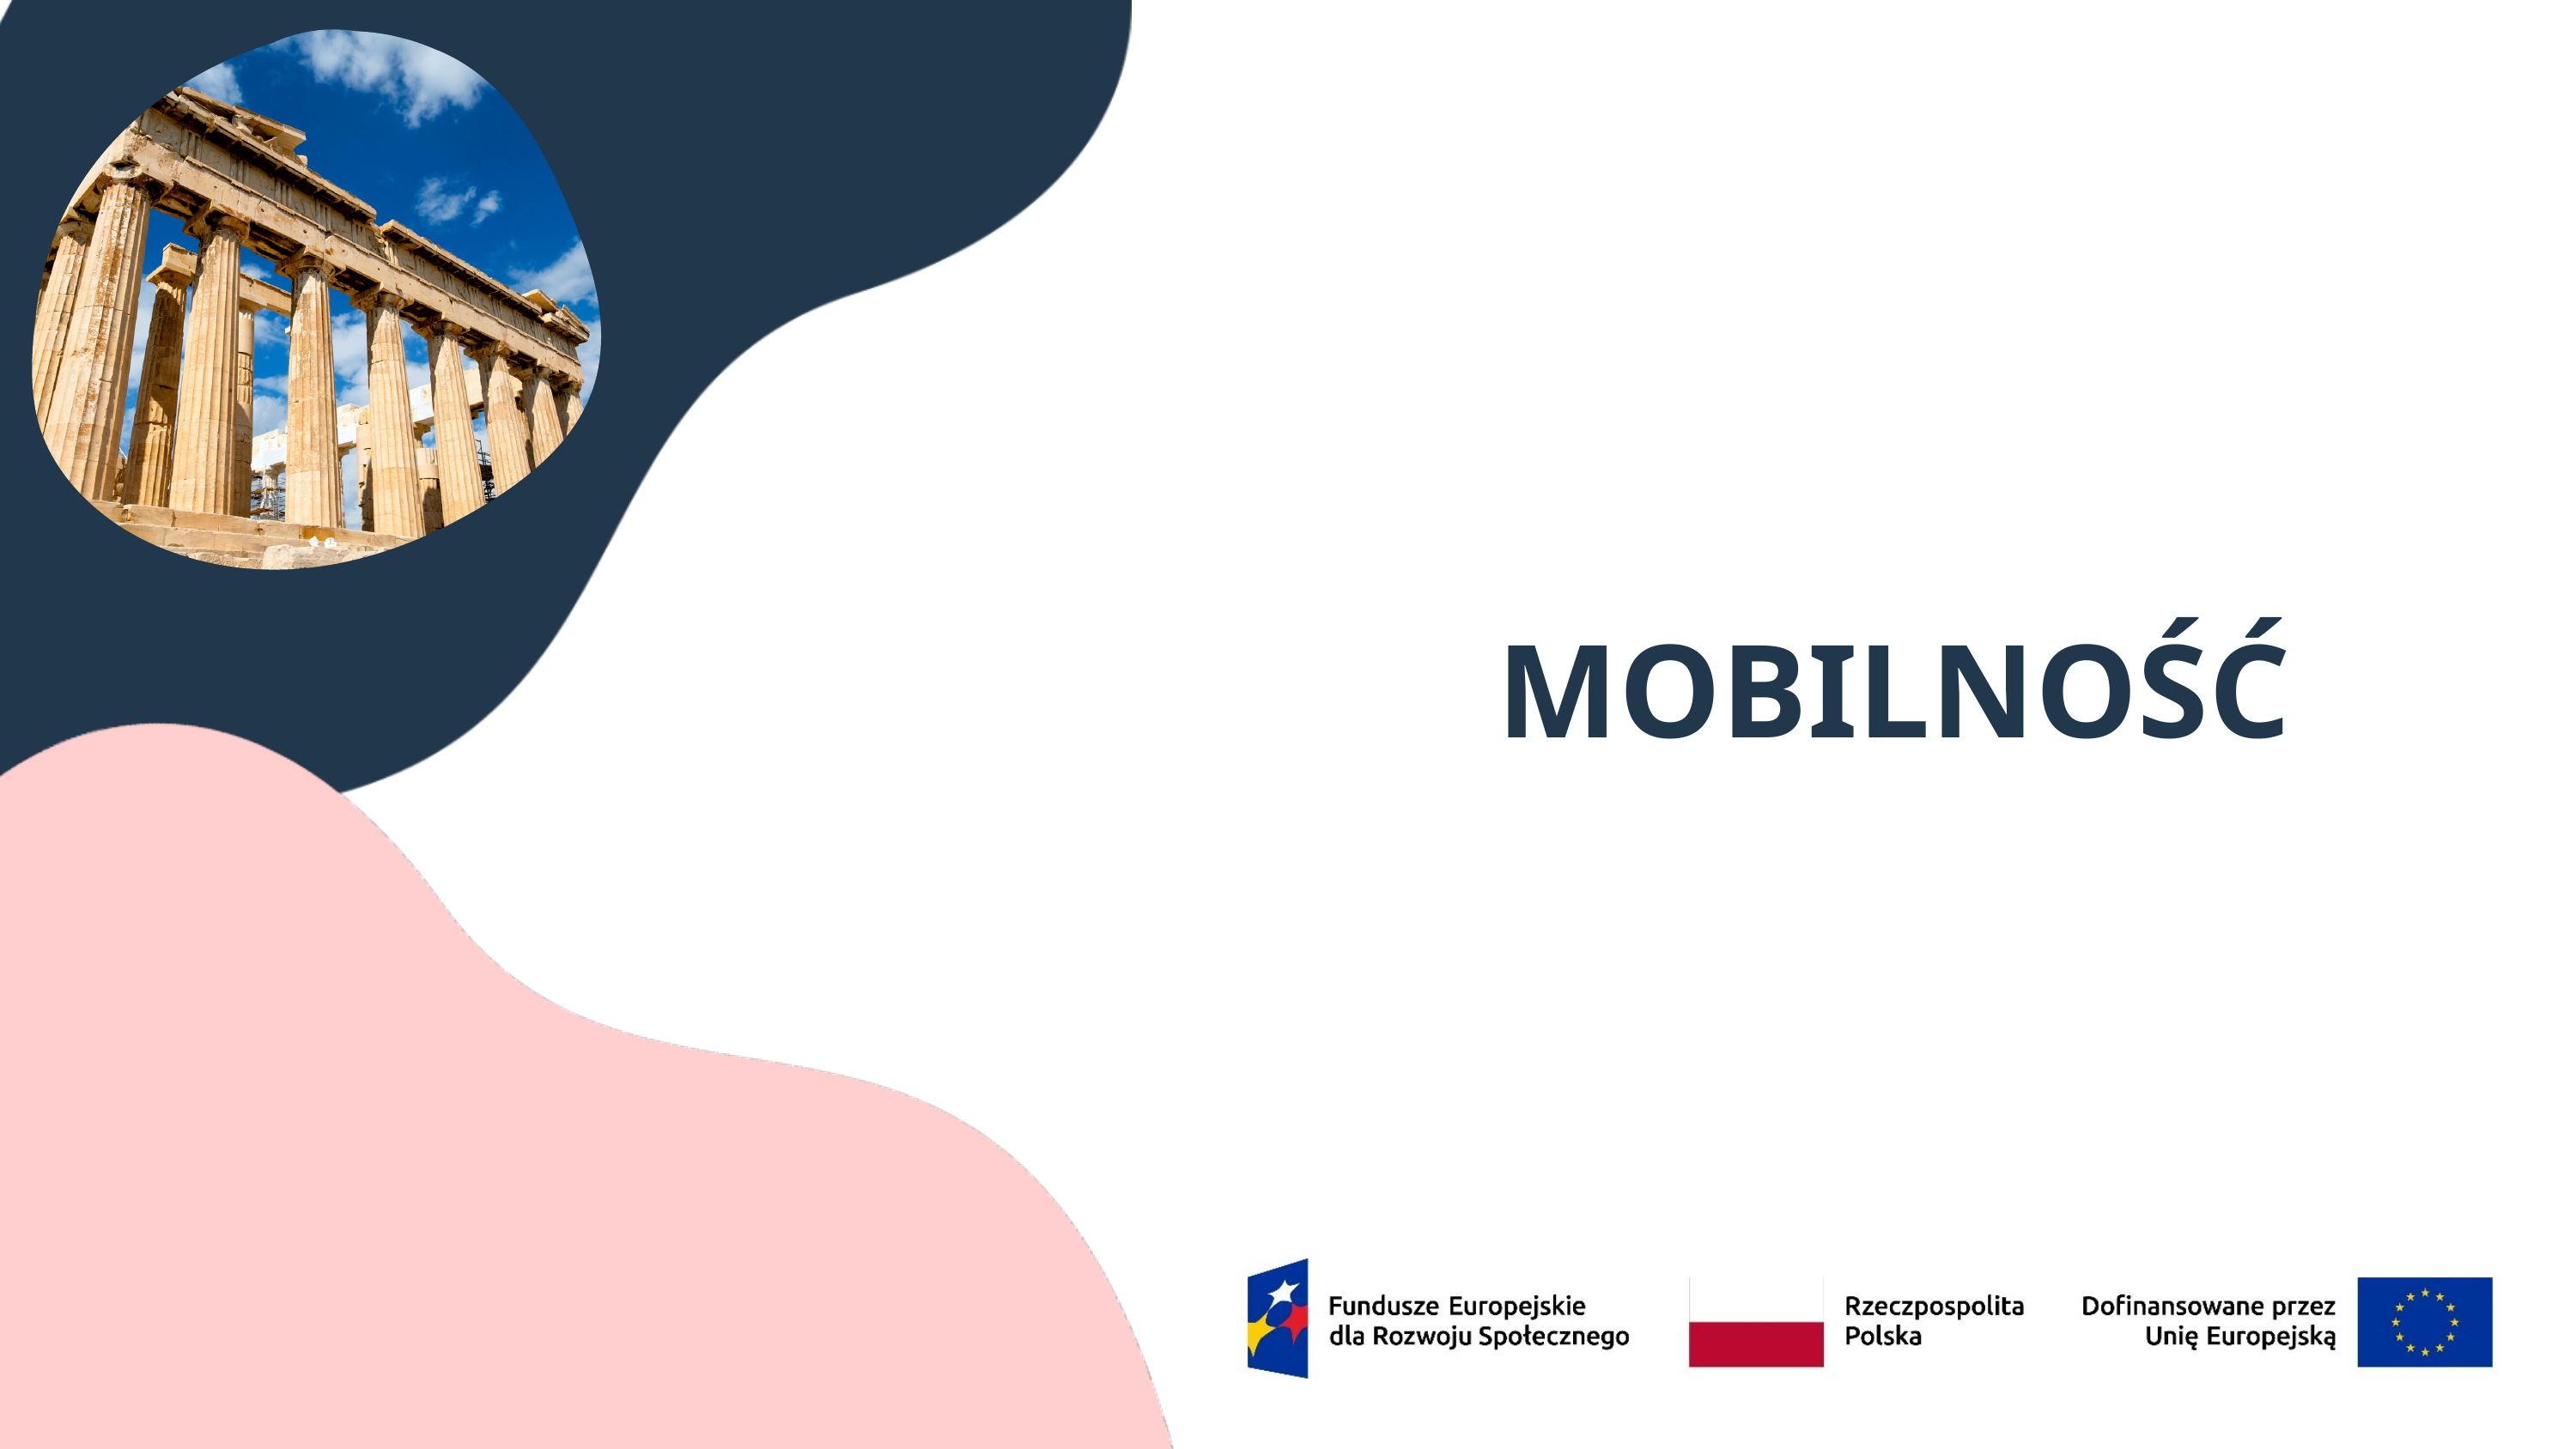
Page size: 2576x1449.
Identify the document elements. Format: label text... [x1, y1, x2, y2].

text_box MOBILNOŚĆ [1495, 583, 2327, 764]
picture [0, 0, 1176, 1449]
picture [1218, 1228, 2523, 1410]
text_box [31, 29, 602, 570]
